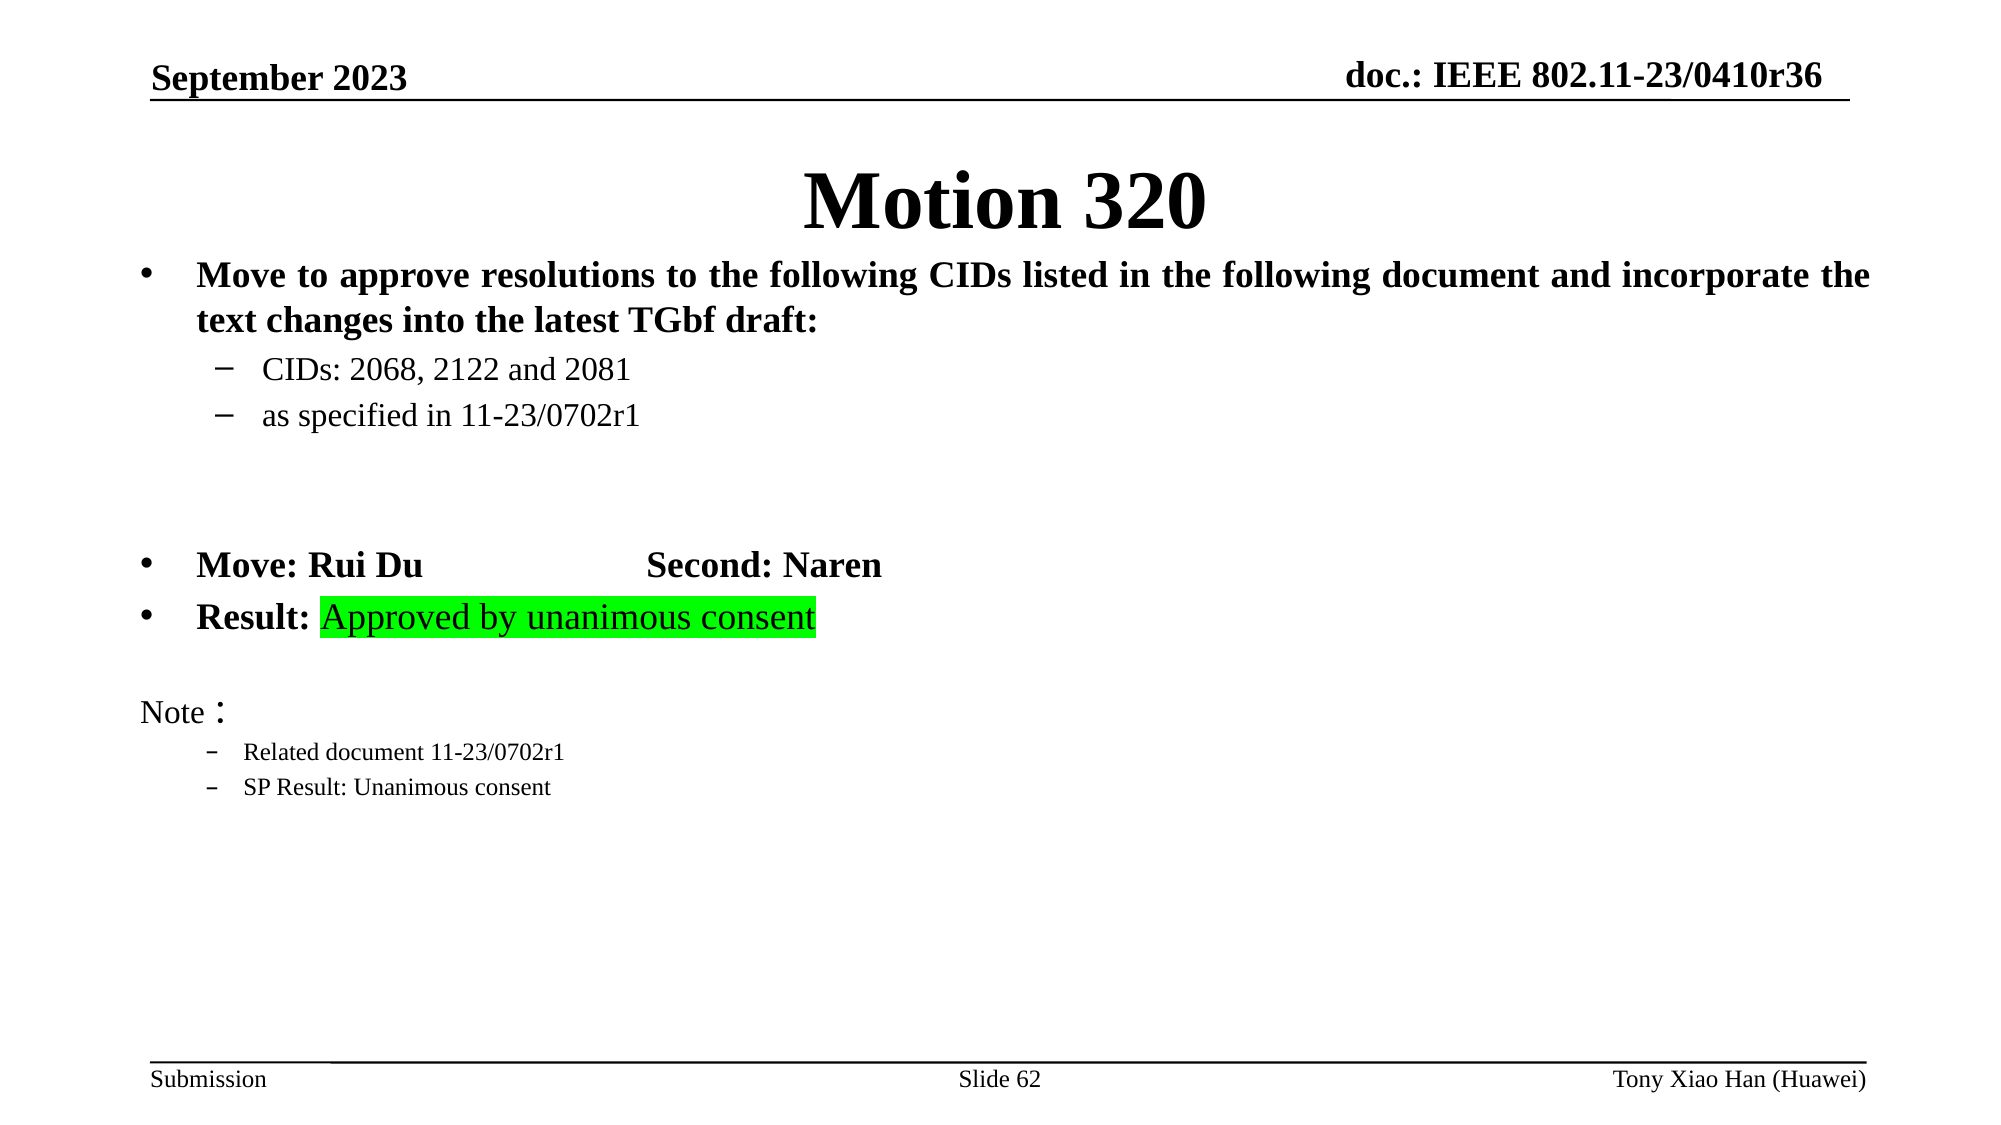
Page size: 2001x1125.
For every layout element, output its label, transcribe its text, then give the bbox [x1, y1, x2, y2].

text_box Move to approve resolutions to the following CIDs listed in the following document and incorporate the text changes into the latest TGbf draft: CIDs: 2068, 2122 and 2081 as specified in 11-23/0702r1 Move: Rui Du Second: Naren Result: Approved by unanimous consent Note： Related document 11-23/0702r1 SP Result: Unanimous consent [125, 212, 1888, 900]
text_box Motion 320 [368, 137, 1644, 212]
